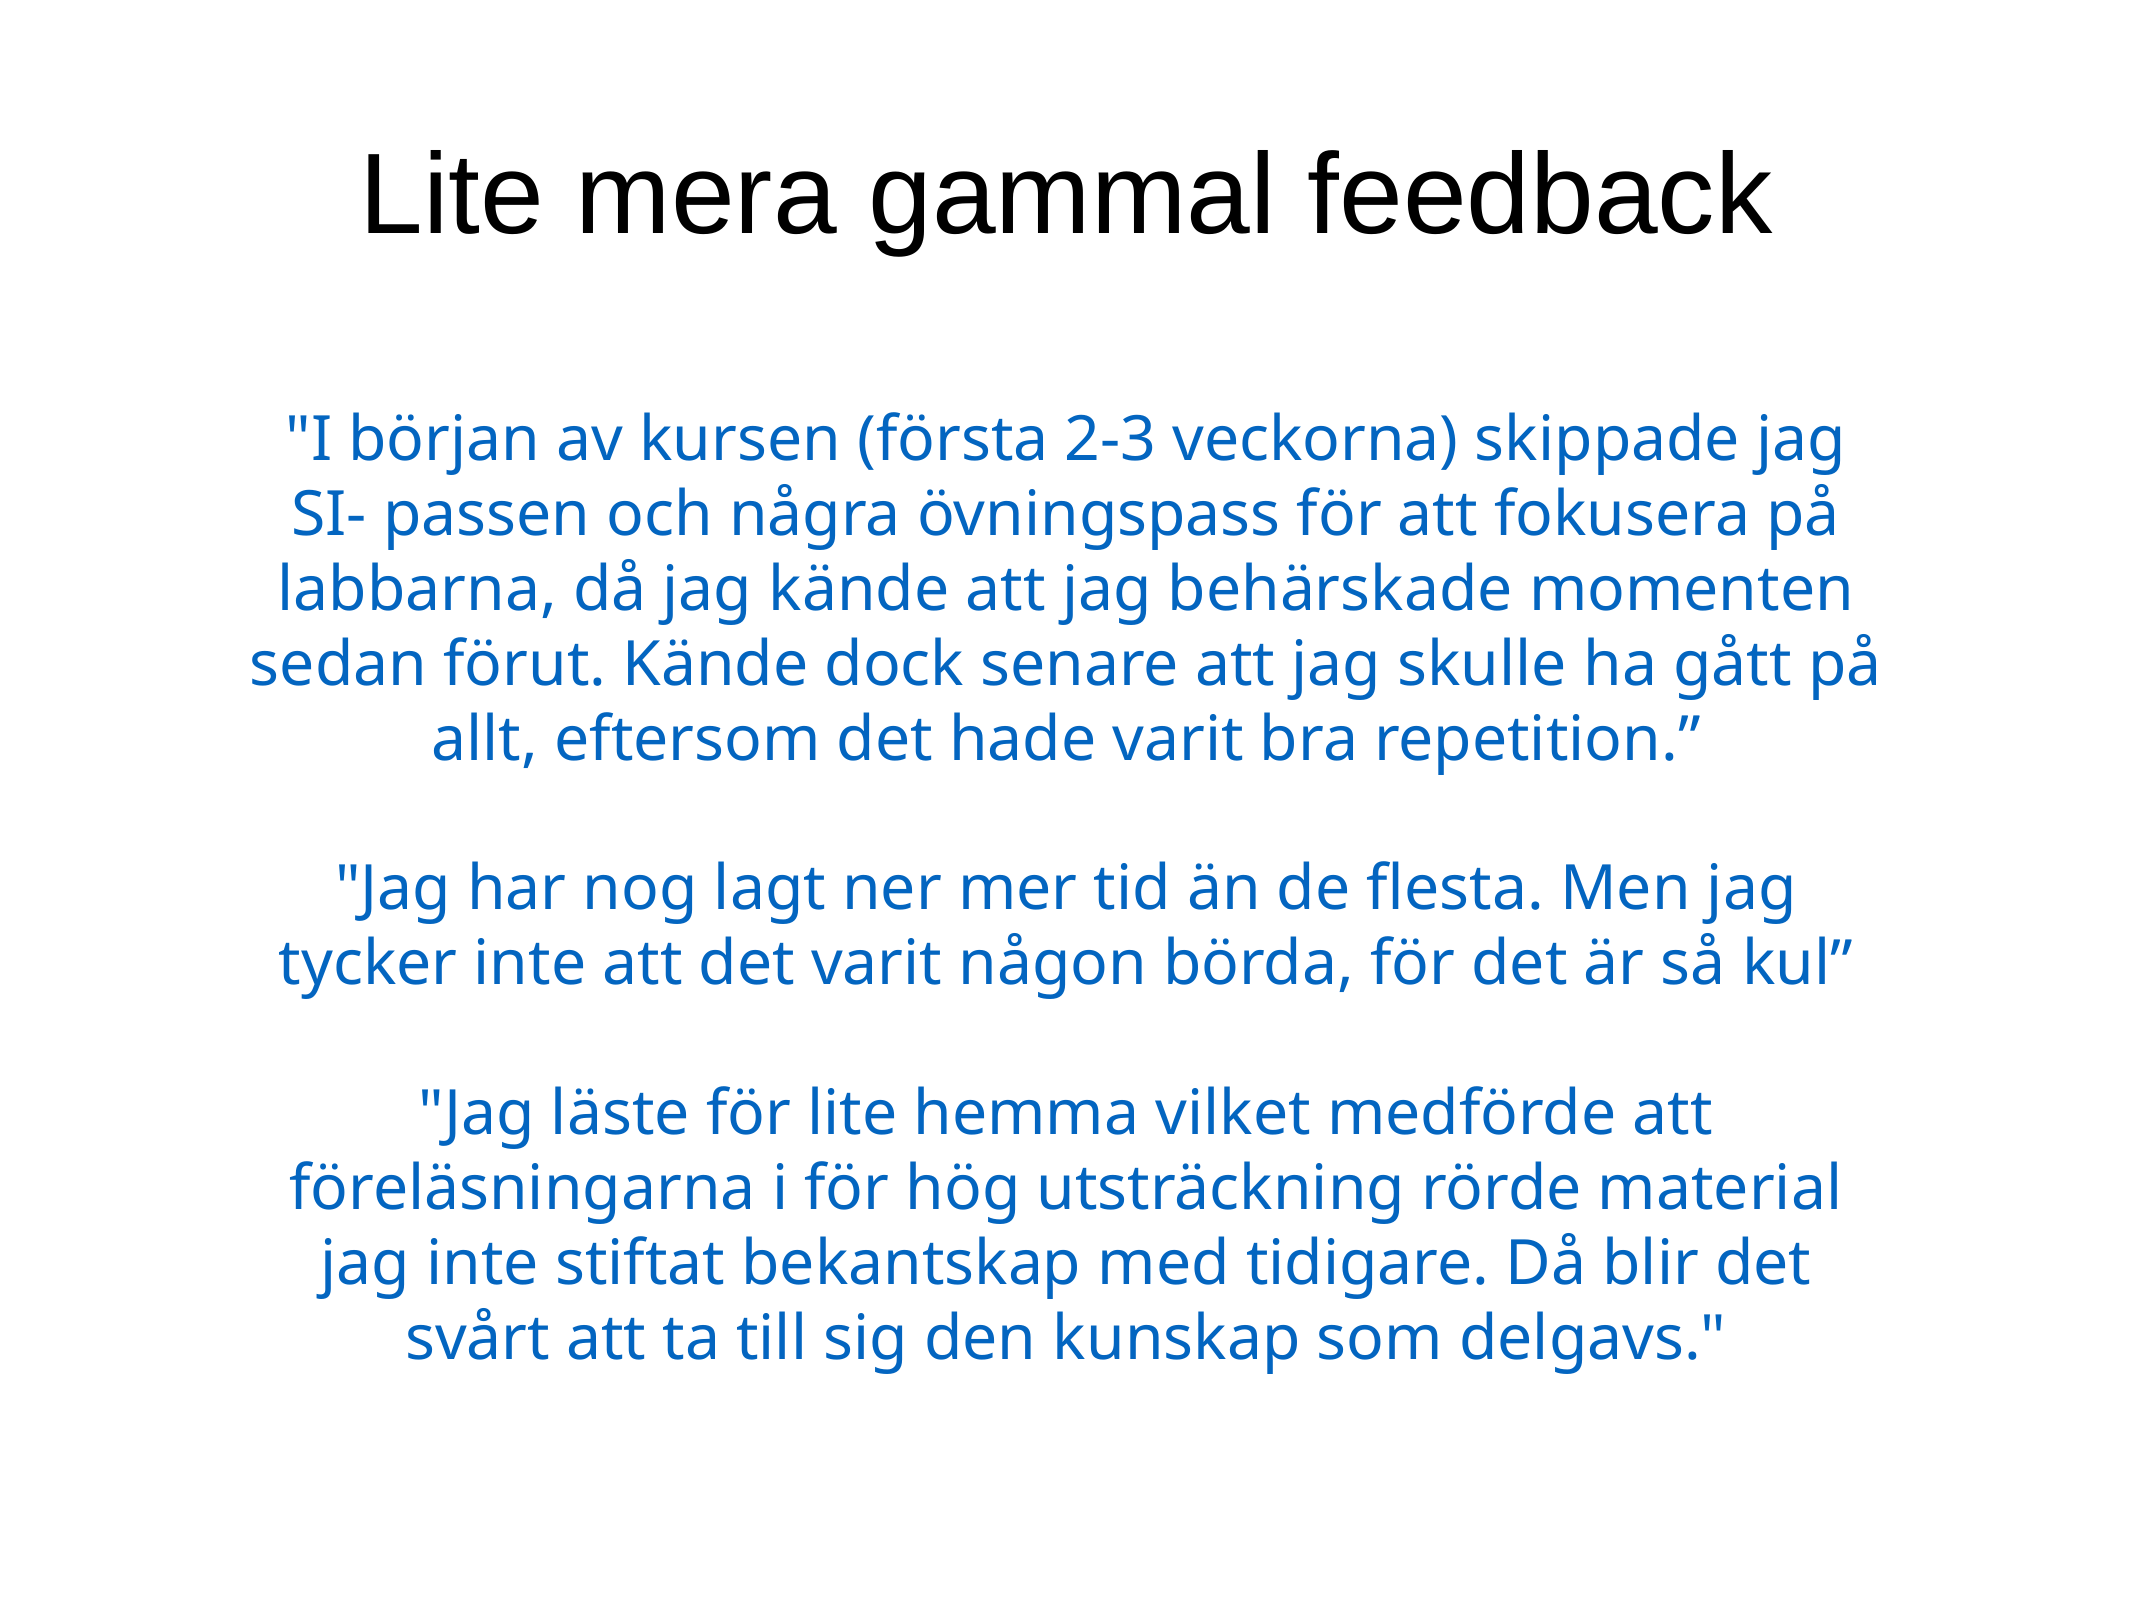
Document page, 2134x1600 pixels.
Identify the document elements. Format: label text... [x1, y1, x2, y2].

text_box Lite mera gammal feedback [10, 10, 2123, 365]
text_box "I början av kursen (första 2-3 veckorna) skippade jag SI- passen och några övningspass för att fokusera på labbarna, då jag kände att jag behärskade momenten sedan förut. Kände dock senare att jag skulle ha gått på allt, eftersom det hade varit bra repetition.” "Jag har nog lagt ner mer tid än de flesta. Men jag tycker inte att det varit någon börda, för det är så kul” "Jag läste för lite hemma vilket medförde att föreläsningarna i för hög utsträckning rörde material jag inte stiftat bekantskap med tidigare. Då blir det svårt att ta till sig den kunskap som delgavs." [239, 389, 1894, 1381]
